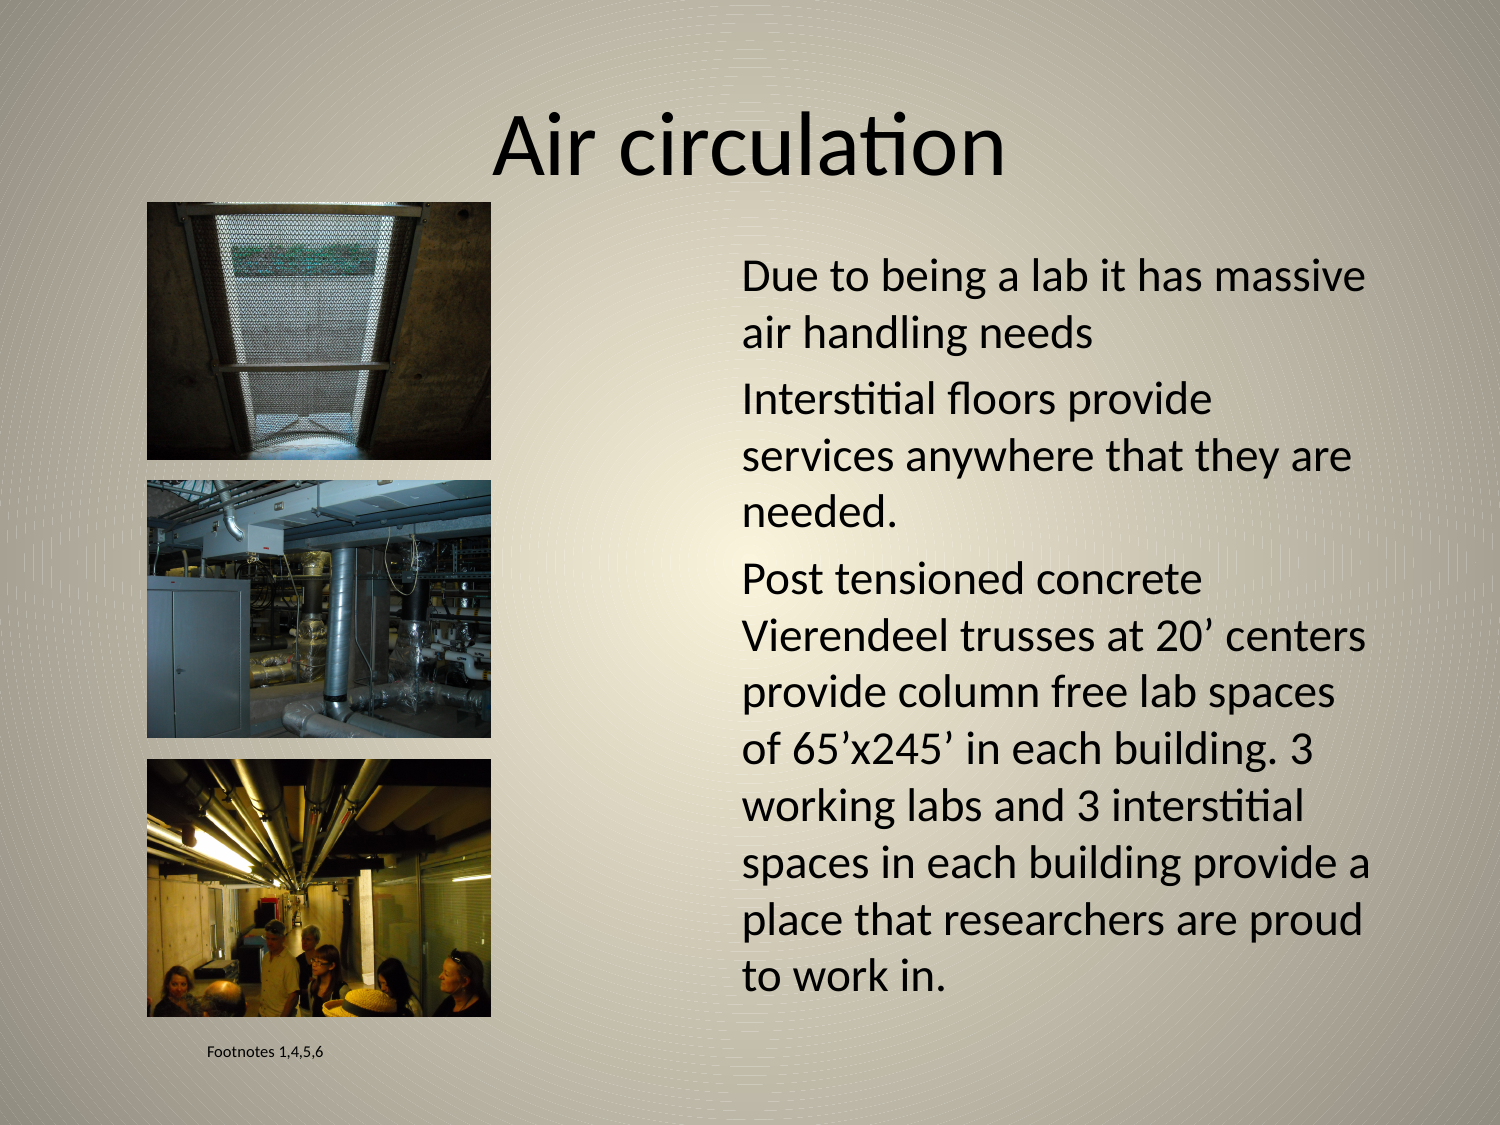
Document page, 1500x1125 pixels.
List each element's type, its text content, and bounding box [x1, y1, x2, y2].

text_box Footnotes 1,4,5,6 [108, 1033, 422, 1069]
list Due to being a lab it has massive air handling needs Interstitial floors provide services anywhere that they are needed. Post tensioned concrete Vierendeel trusses at 20’ centers provide column free lab spaces of 65’x245’ in each building. 3 working labs and 3 interstitial spaces in each building provide a place that researchers are proud to work in. [726, 236, 1391, 1073]
title Air circulation [75, 45, 1425, 233]
picture [147, 480, 491, 738]
picture [147, 202, 491, 460]
picture [147, 758, 491, 1017]
